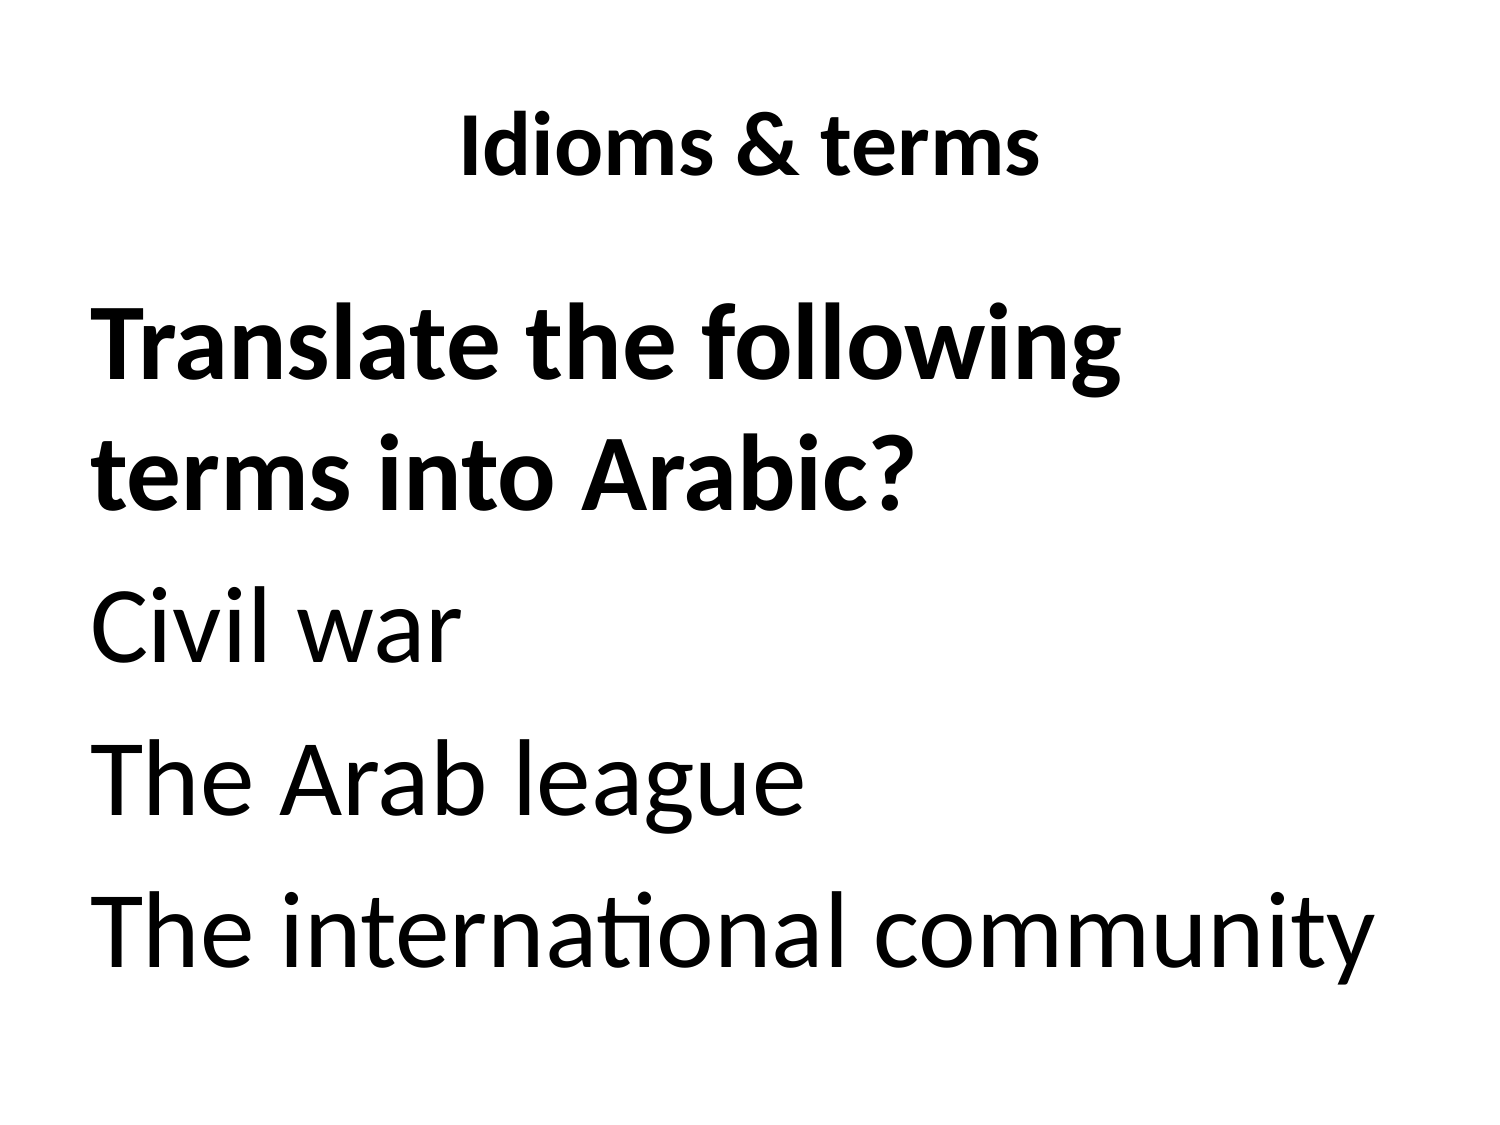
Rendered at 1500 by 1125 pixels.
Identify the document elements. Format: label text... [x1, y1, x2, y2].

list Translate the following terms into Arabic? Civil war The Arab league The international community [75, 262, 1425, 1005]
title Idioms & terms [75, 45, 1425, 233]
